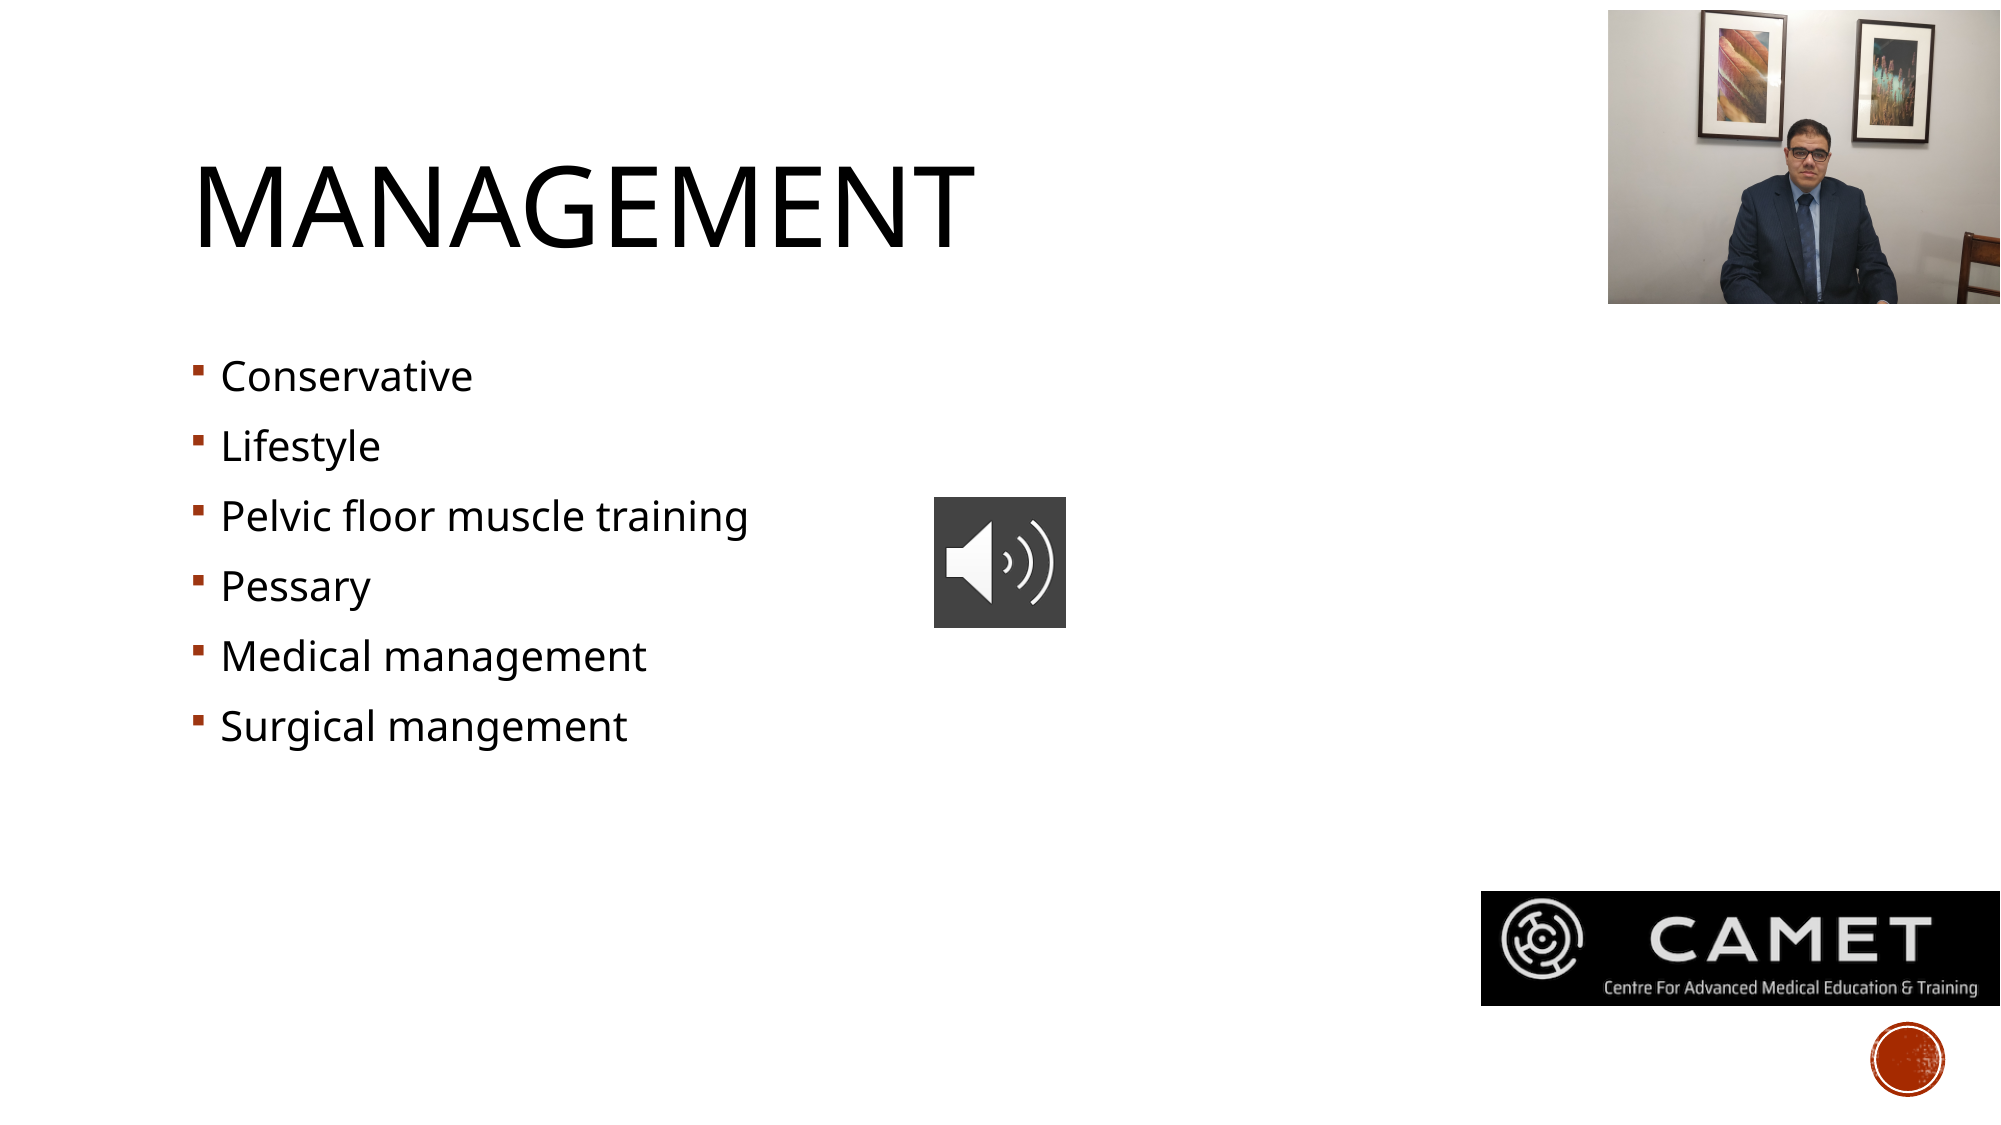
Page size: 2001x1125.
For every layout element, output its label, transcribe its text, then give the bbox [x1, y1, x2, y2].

picture [934, 496, 1066, 629]
list Conservative Lifestyle Pelvic floor muscle training Pessary Medical management Surgical mangement [175, 348, 1826, 1013]
picture [1481, 891, 2000, 1006]
picture [1608, 10, 2000, 304]
title Management [175, 79, 1826, 344]
